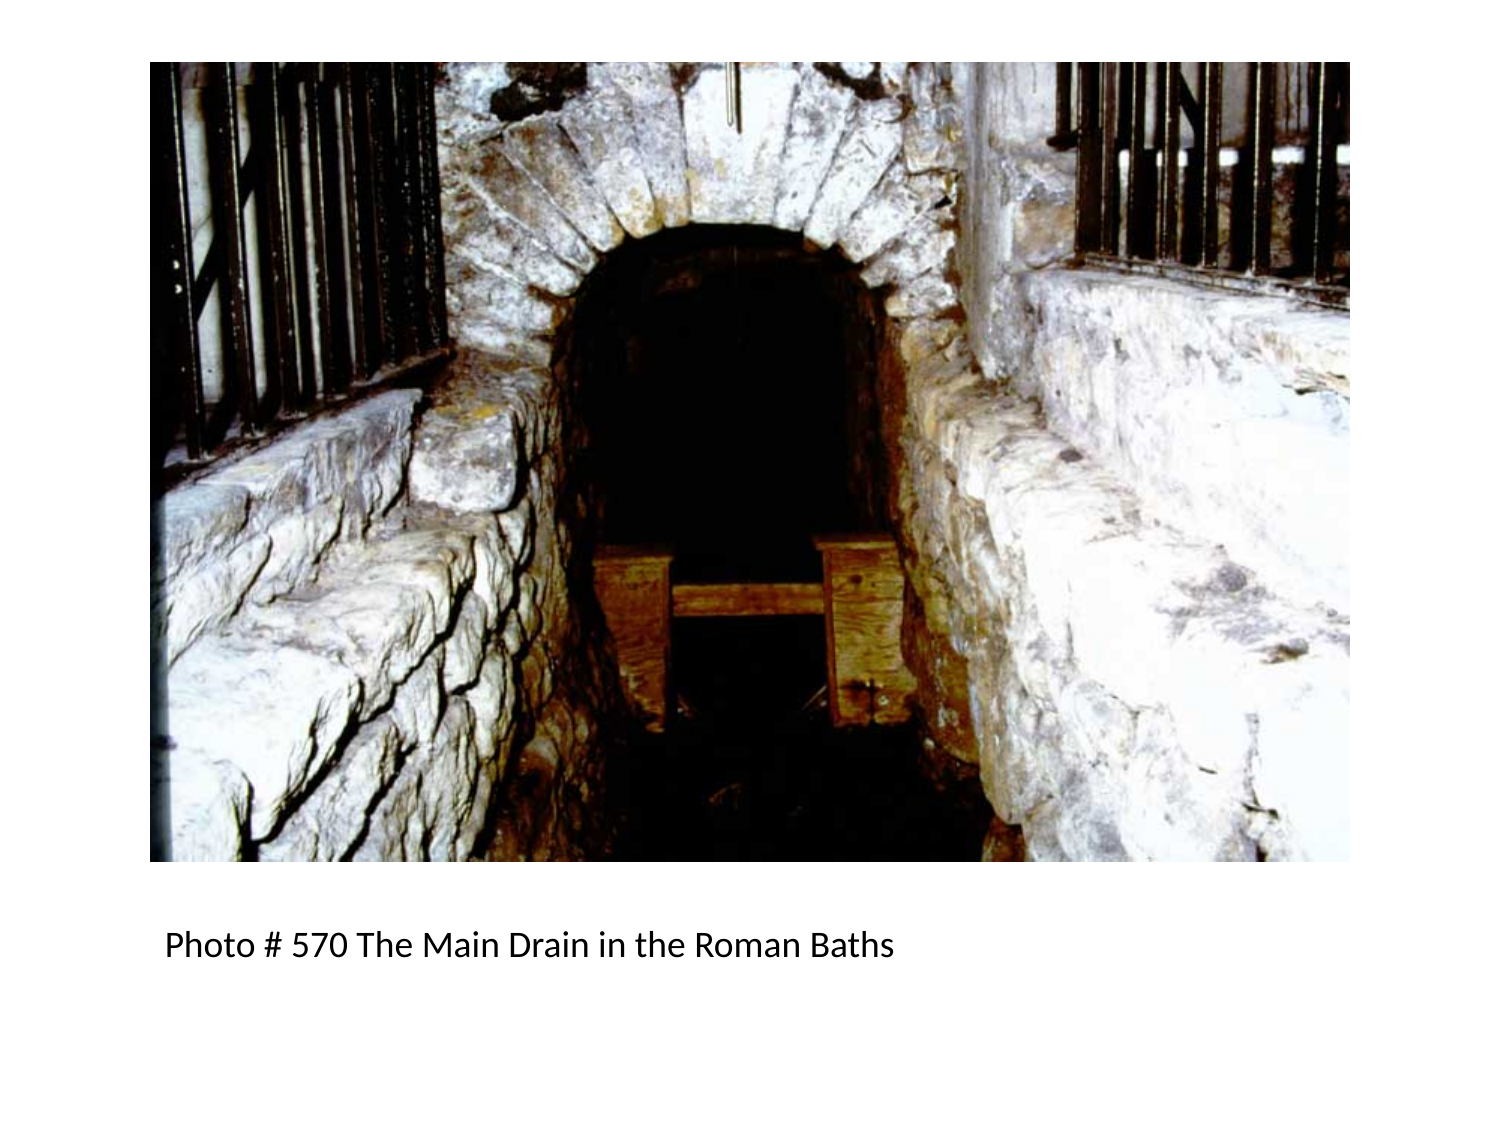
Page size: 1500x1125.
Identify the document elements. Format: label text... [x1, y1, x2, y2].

text_box Photo # 570 The Main Drain in the Roman Baths [149, 912, 1413, 973]
picture [149, 62, 1351, 863]
